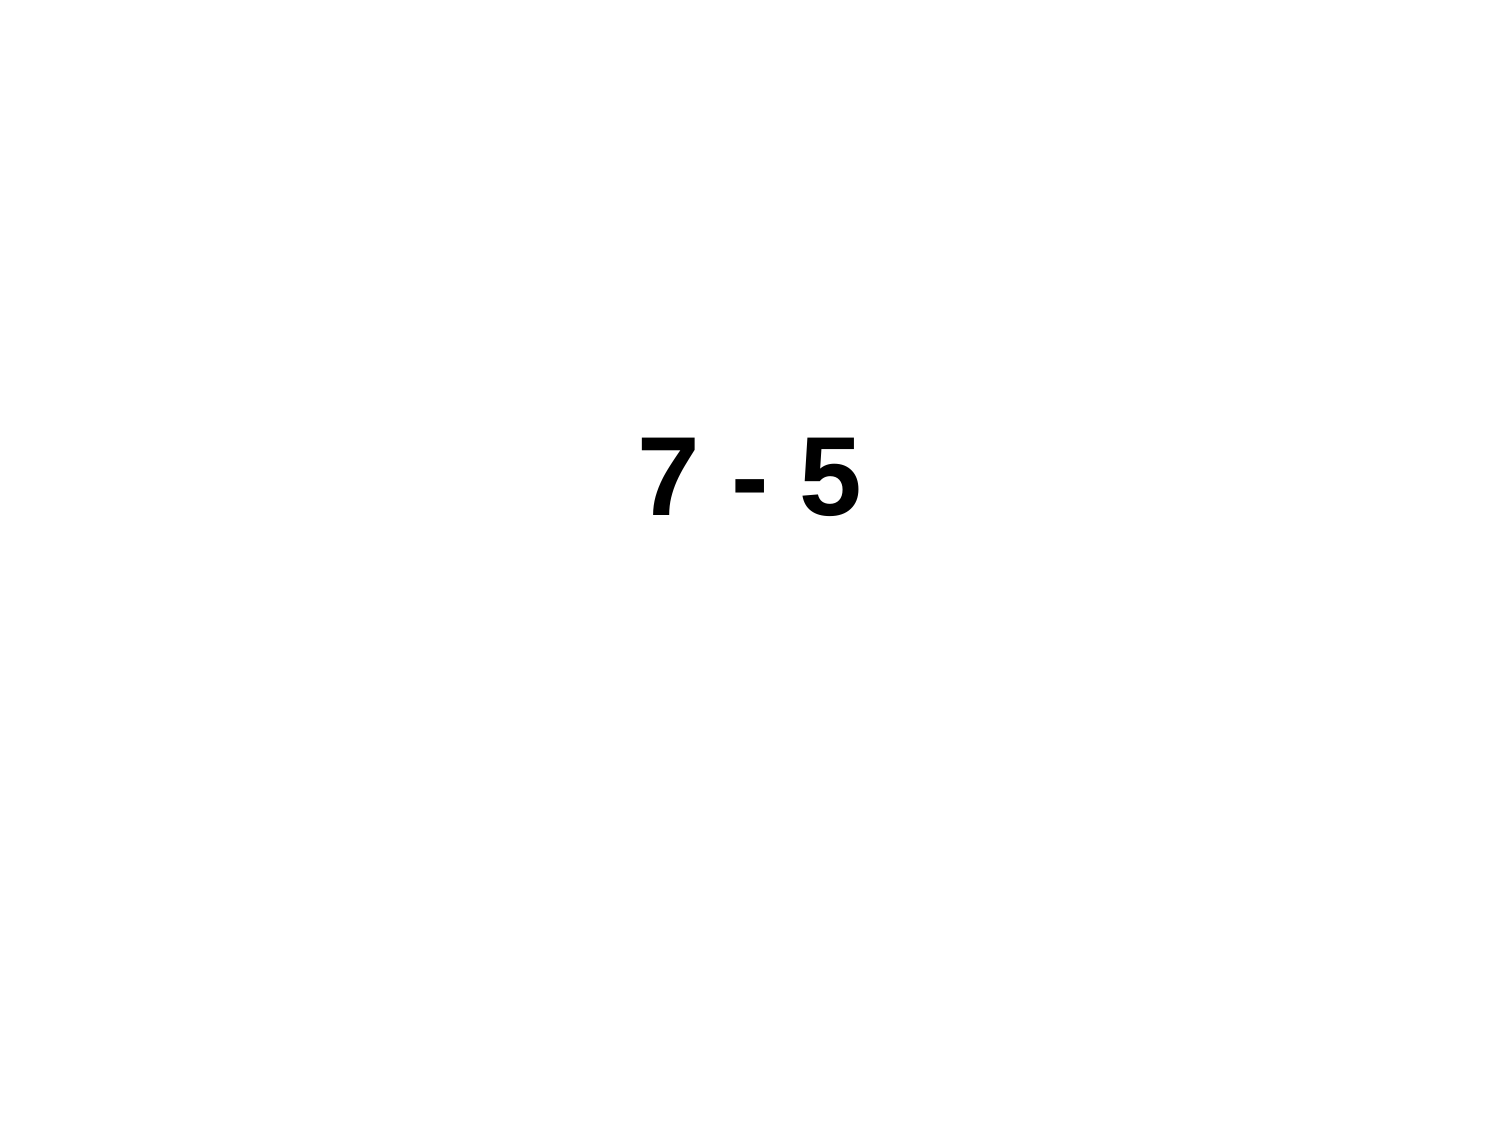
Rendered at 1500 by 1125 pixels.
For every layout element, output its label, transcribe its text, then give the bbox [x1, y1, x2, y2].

subtitle 7 - 5 [225, 200, 1275, 925]
